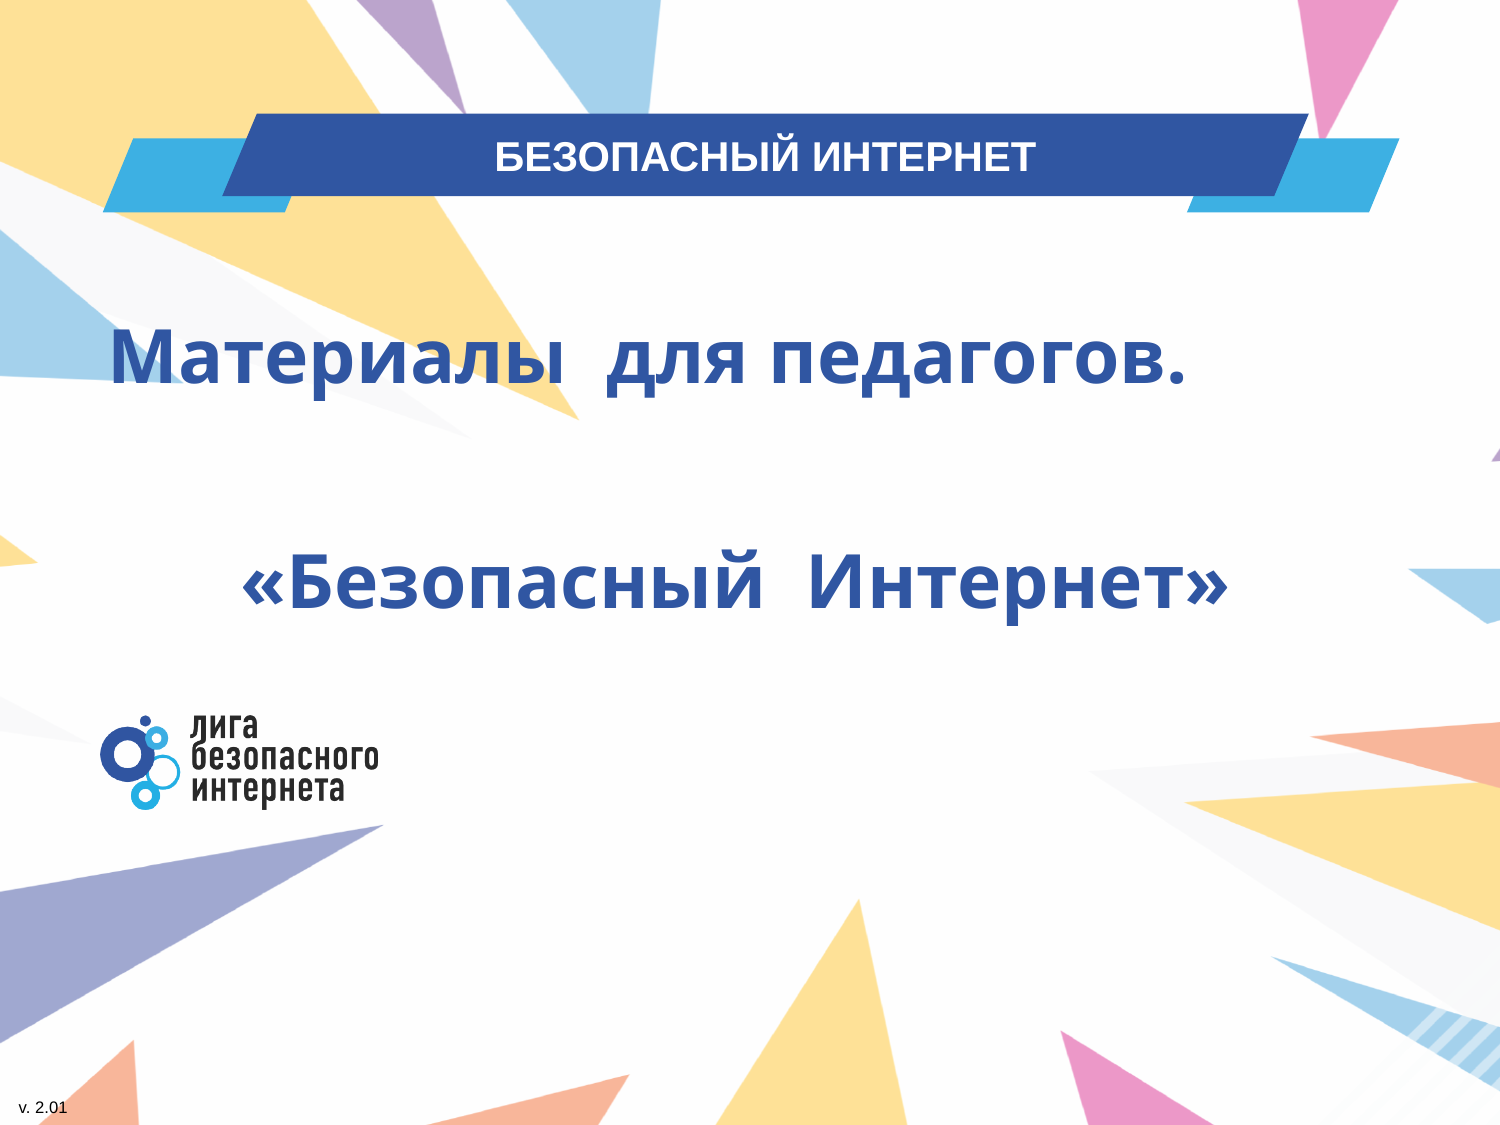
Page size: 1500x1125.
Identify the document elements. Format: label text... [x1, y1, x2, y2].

picture [0, 0, 1500, 1125]
text_box v. 2.01 [0, 1049, 136, 1124]
text_box Материалы для педагогов. «Безопасный Интернет» [88, 278, 1365, 730]
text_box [102, 113, 1400, 213]
